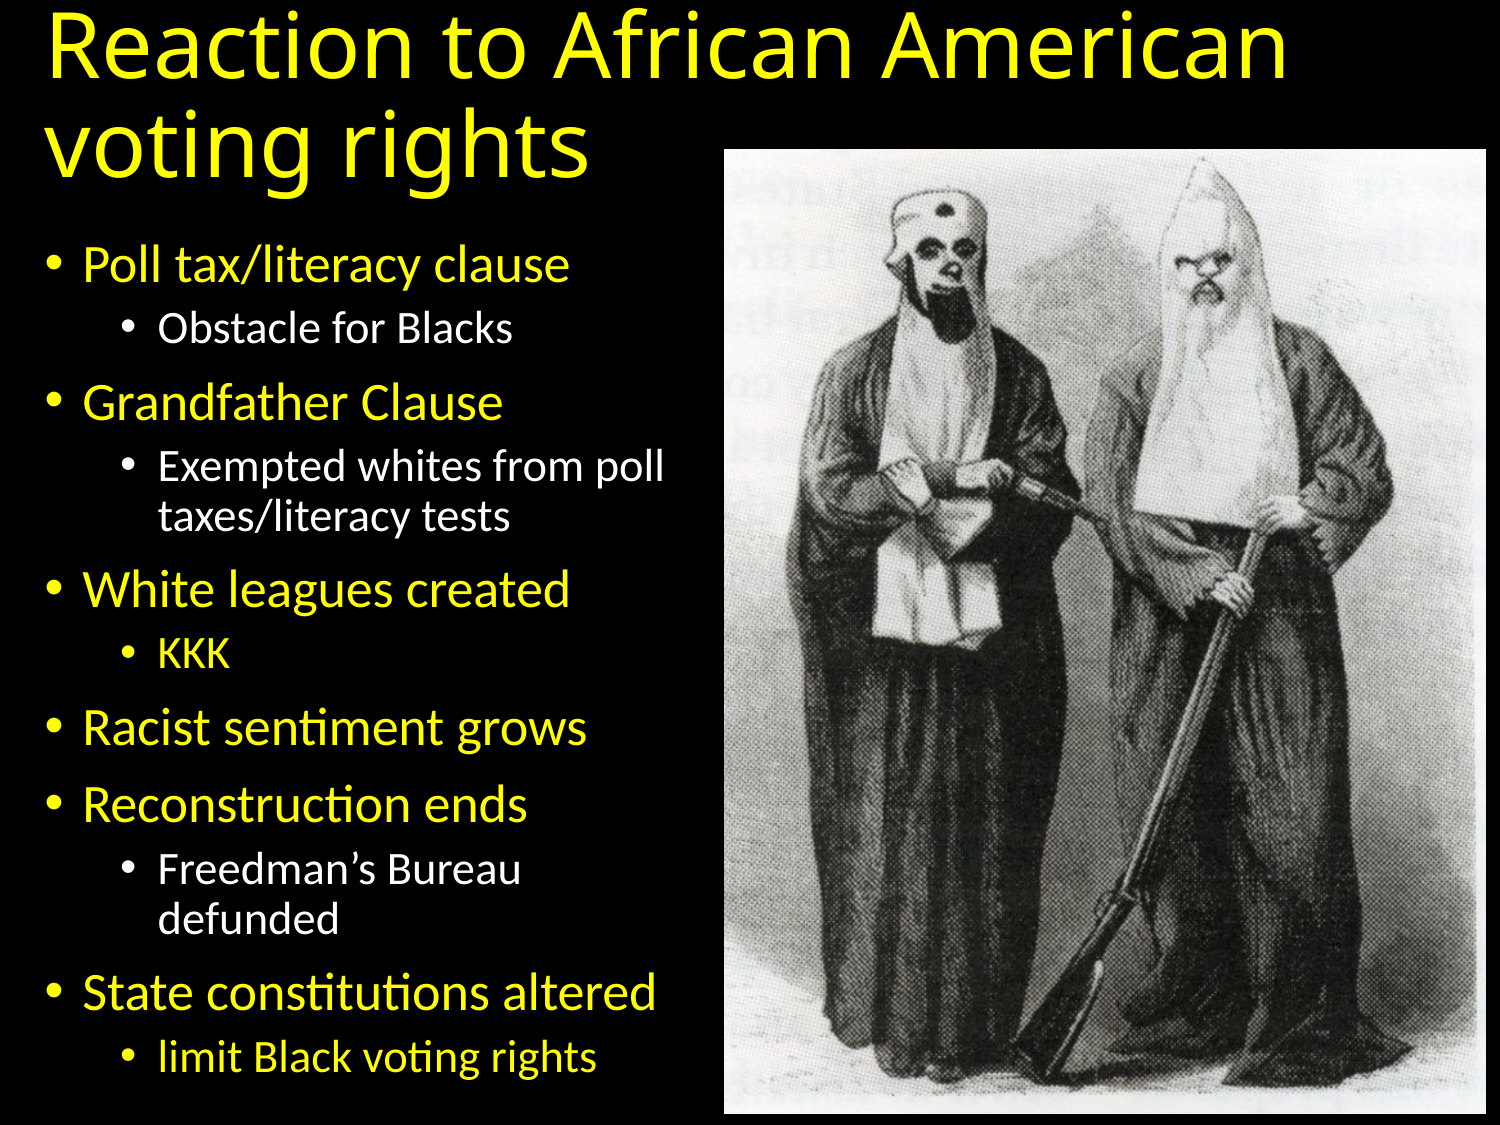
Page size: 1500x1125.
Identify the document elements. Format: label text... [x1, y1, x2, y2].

title Reaction to African American voting rights [29, 0, 1486, 229]
list Poll tax/literacy clause Obstacle for Blacks Grandfather Clause Exempted whites from poll taxes/literacy tests White leagues created KKK Racist sentiment grows Reconstruction ends Freedman’s Bureau defunded State constitutions altered limit Black voting rights [29, 228, 702, 1094]
picture [724, 149, 1486, 1114]
